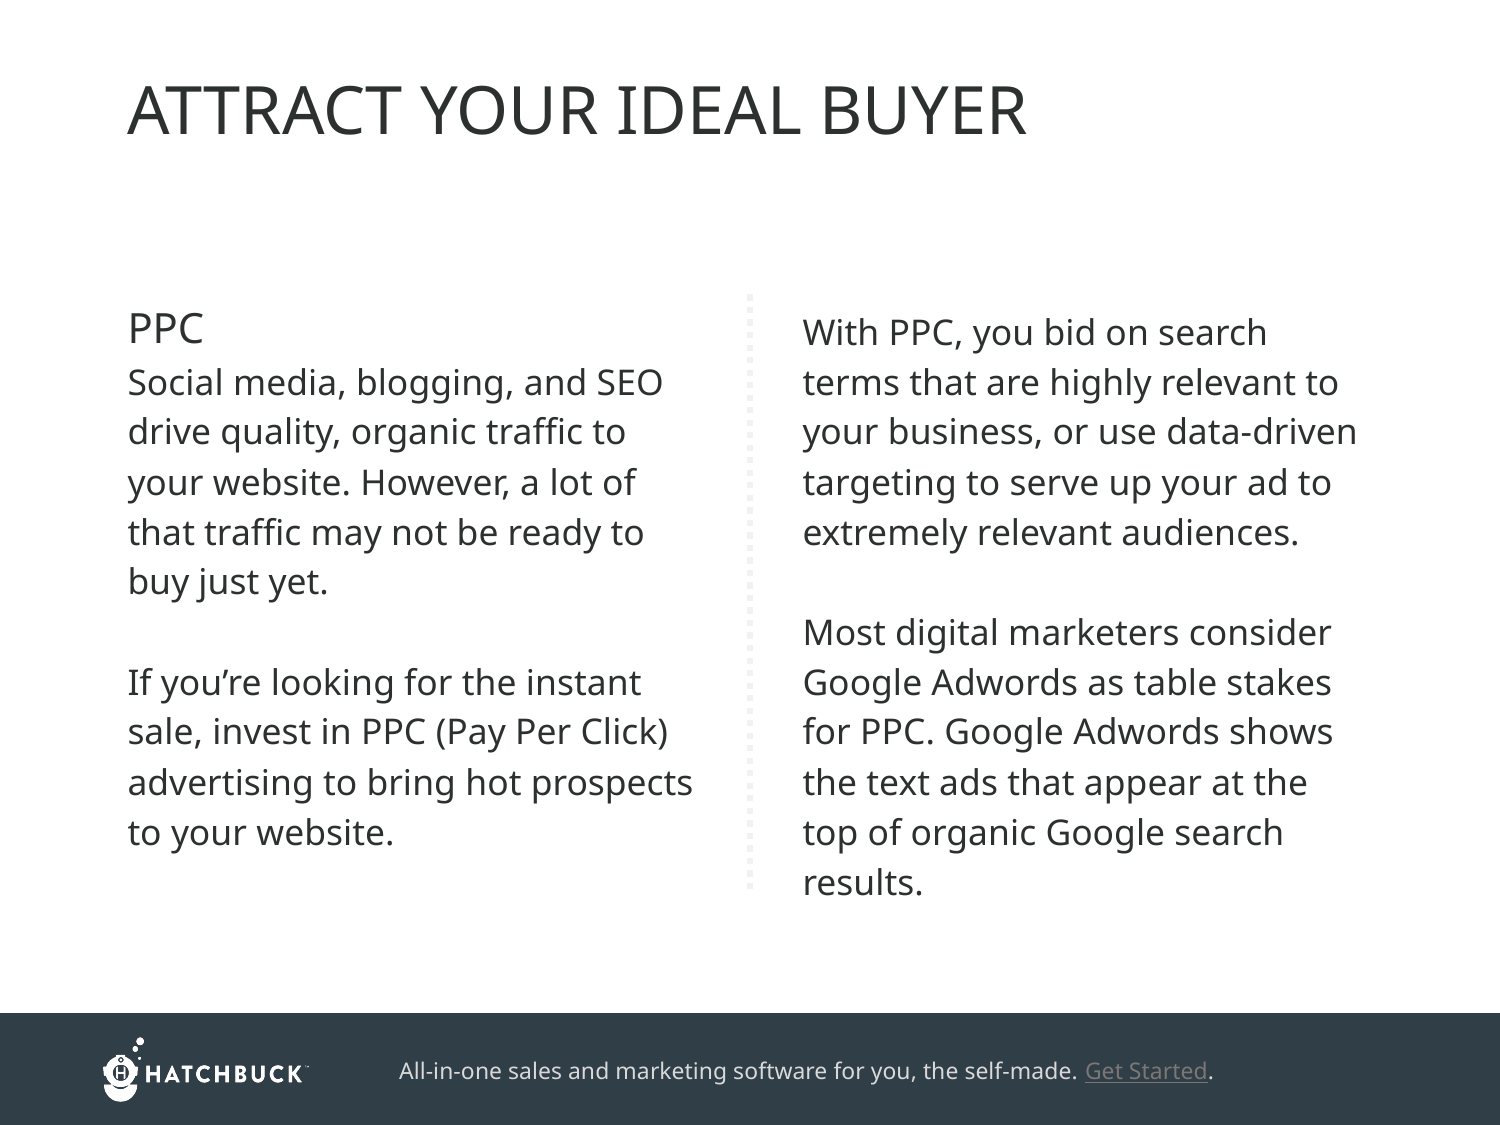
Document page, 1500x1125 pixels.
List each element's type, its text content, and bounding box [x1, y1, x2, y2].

list PPC Social media, blogging, and SEO drive quality, organic traffic to your website. However, a lot of that traffic may not be ready to buy just yet. If you’re looking for the instant sale, invest in PPC (Pay Per Click) advertising to bring hot prospects to your website. [112, 294, 713, 895]
list With PPC, you bid on search terms that are highly relevant to your business, or use data-driven targeting to serve up your ad to extremely relevant audiences. Most digital marketers consider Google Adwords as table stakes for PPC. Google Adwords shows the text ads that appear at the top of organic Google search results. [787, 294, 1388, 895]
list ATTRACT YOUR IDEAL BUYER [112, 90, 1388, 241]
picture [103, 1037, 309, 1102]
